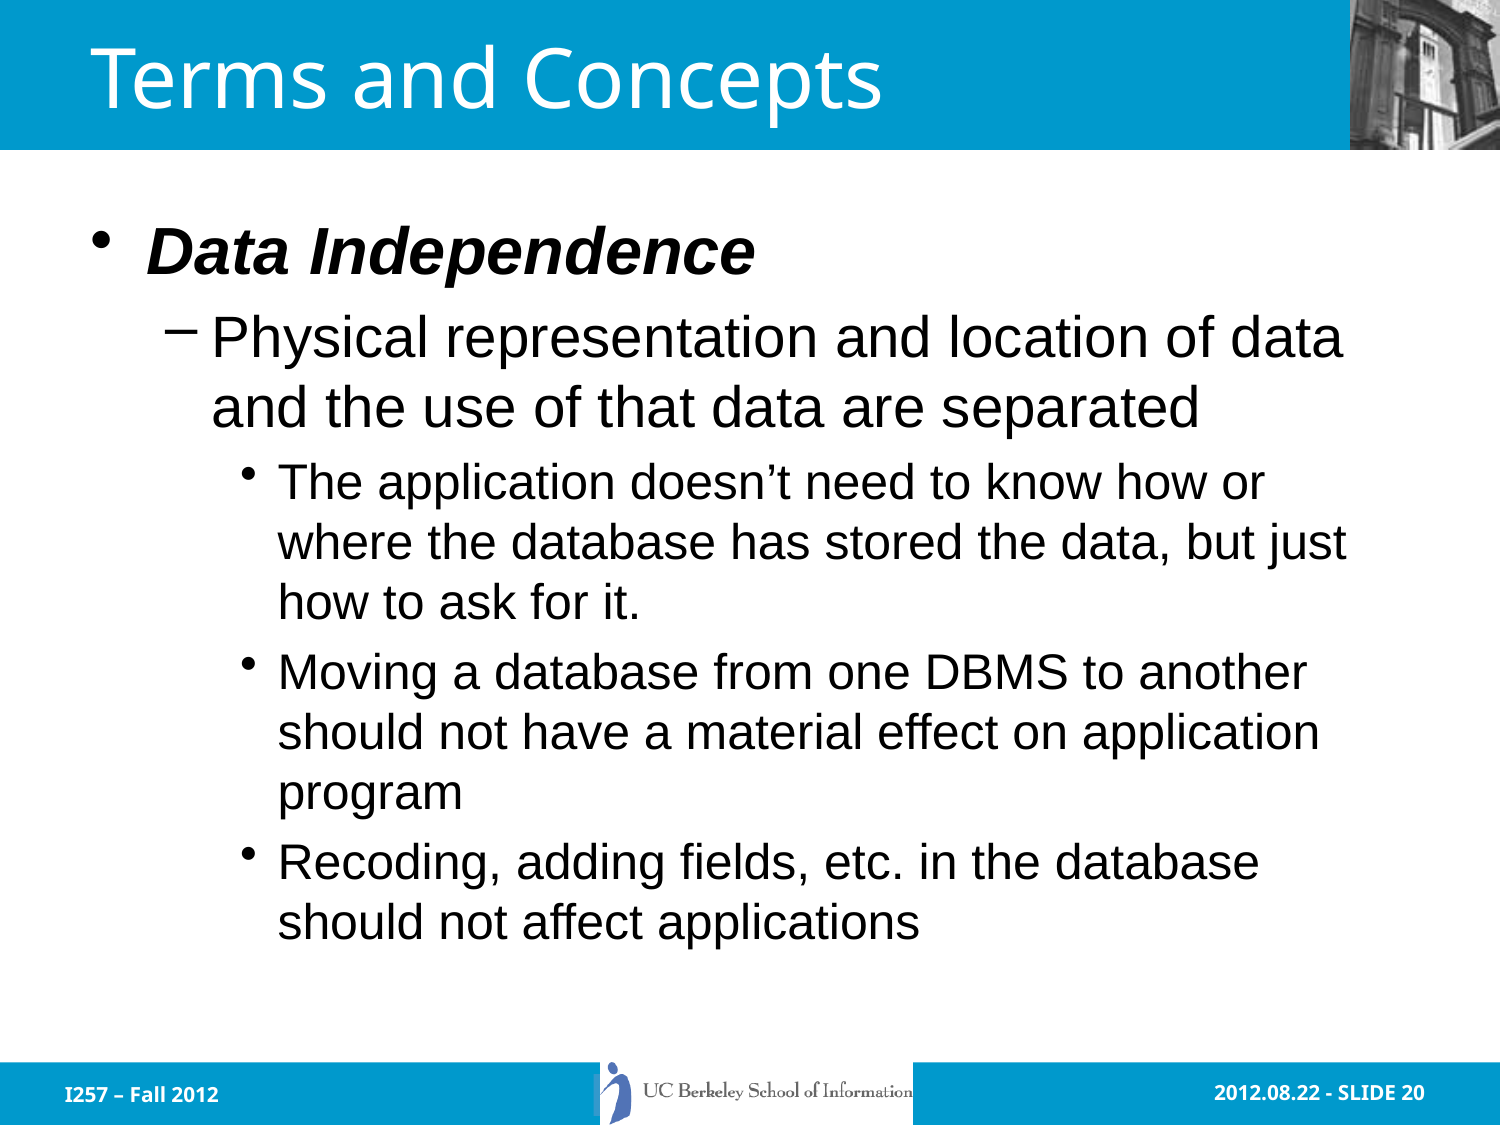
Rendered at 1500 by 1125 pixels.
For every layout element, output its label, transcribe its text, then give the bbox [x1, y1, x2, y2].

list Data Independence Physical representation and location of data and the use of that data are separated The application doesn’t need to know how or where the database has stored the data, but just how to ask for it. Moving a database from one DBMS to another should not have a material effect on application program Recoding, adding fields, etc. in the database should not affect applications [75, 200, 1425, 1013]
picture [594, 1062, 912, 1125]
title Terms and Concepts [75, 0, 1350, 150]
picture [1351, 0, 1500, 150]
